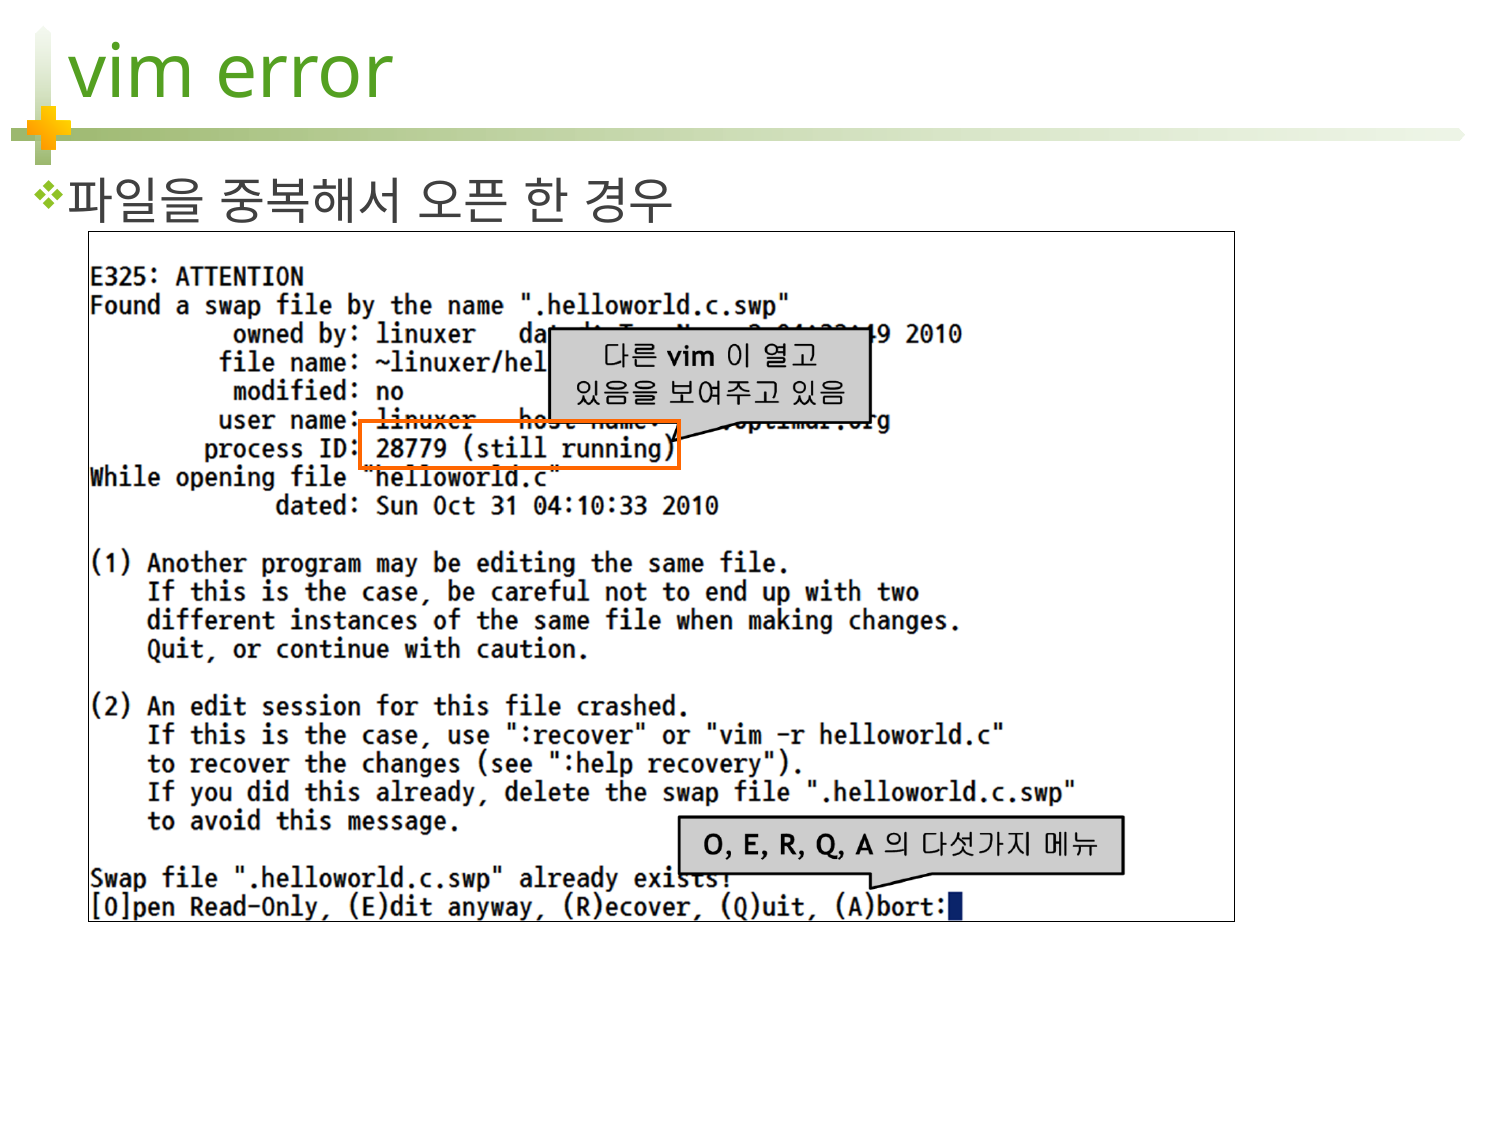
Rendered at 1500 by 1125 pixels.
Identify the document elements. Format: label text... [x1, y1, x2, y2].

picture [87, 231, 1235, 922]
list 파일을 중복해서 오픈 한 경우 [15, 162, 1465, 882]
title vim error [53, 15, 1465, 129]
